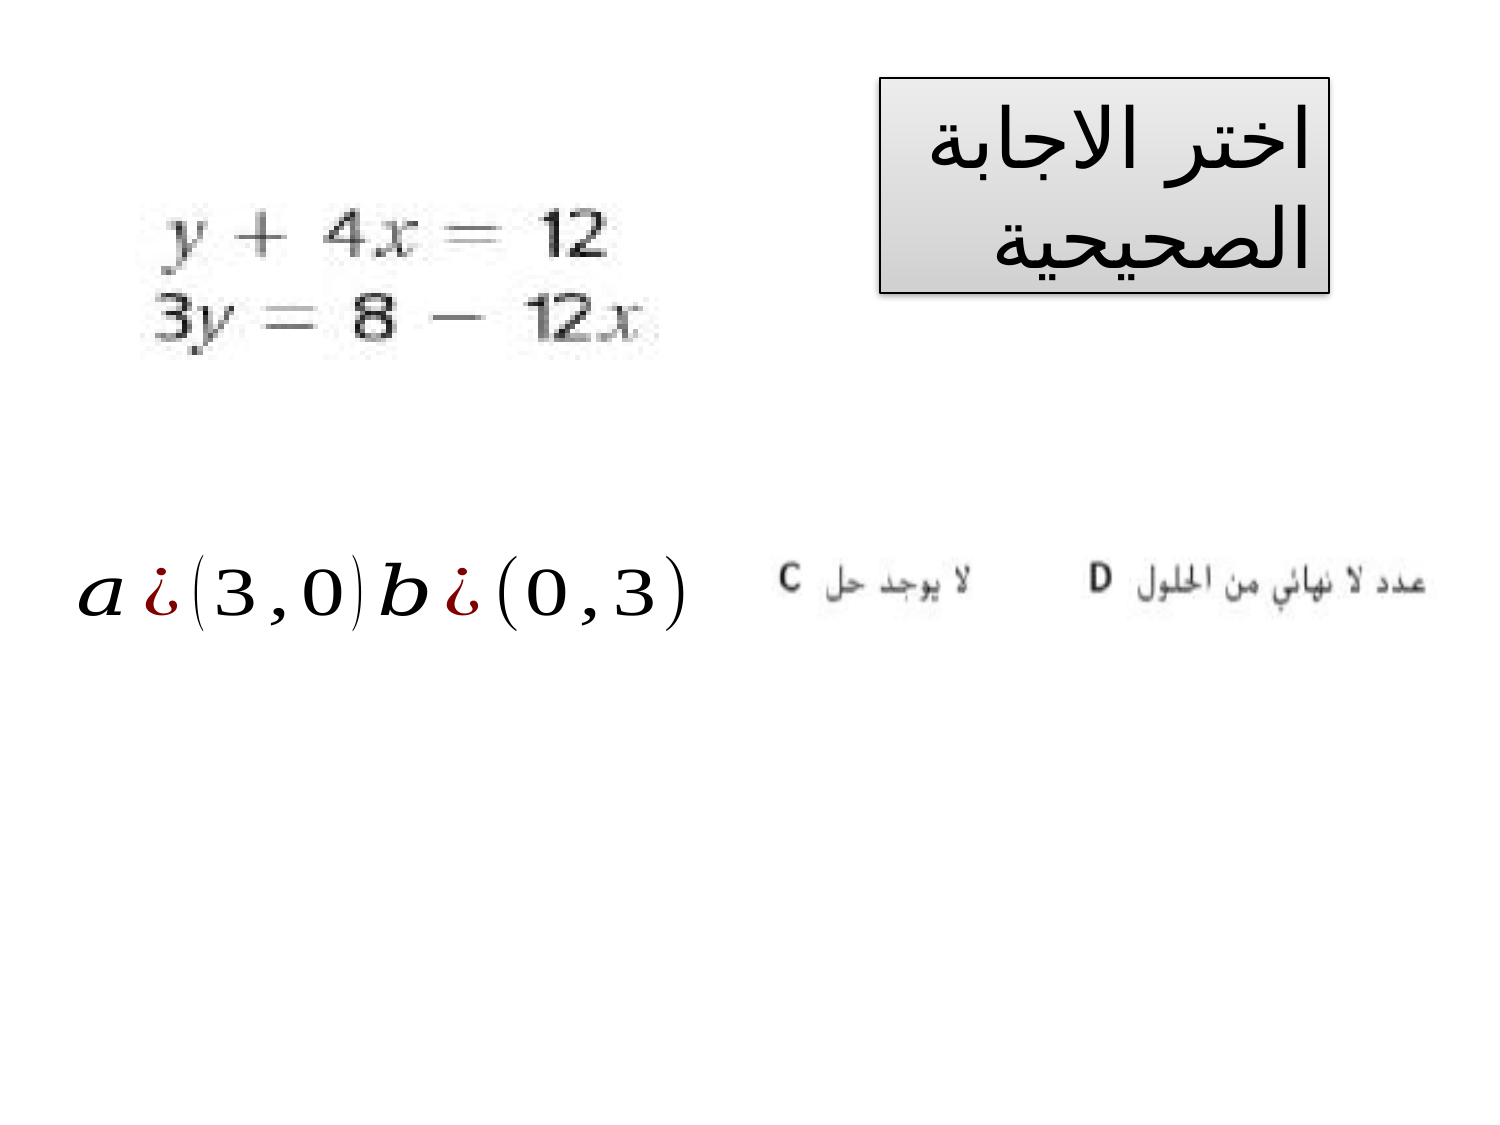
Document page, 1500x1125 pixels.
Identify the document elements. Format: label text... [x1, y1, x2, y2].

picture [748, 514, 1461, 661]
text_box اختر الاجابة الصحيحية [879, 77, 1330, 294]
picture [135, 141, 692, 441]
